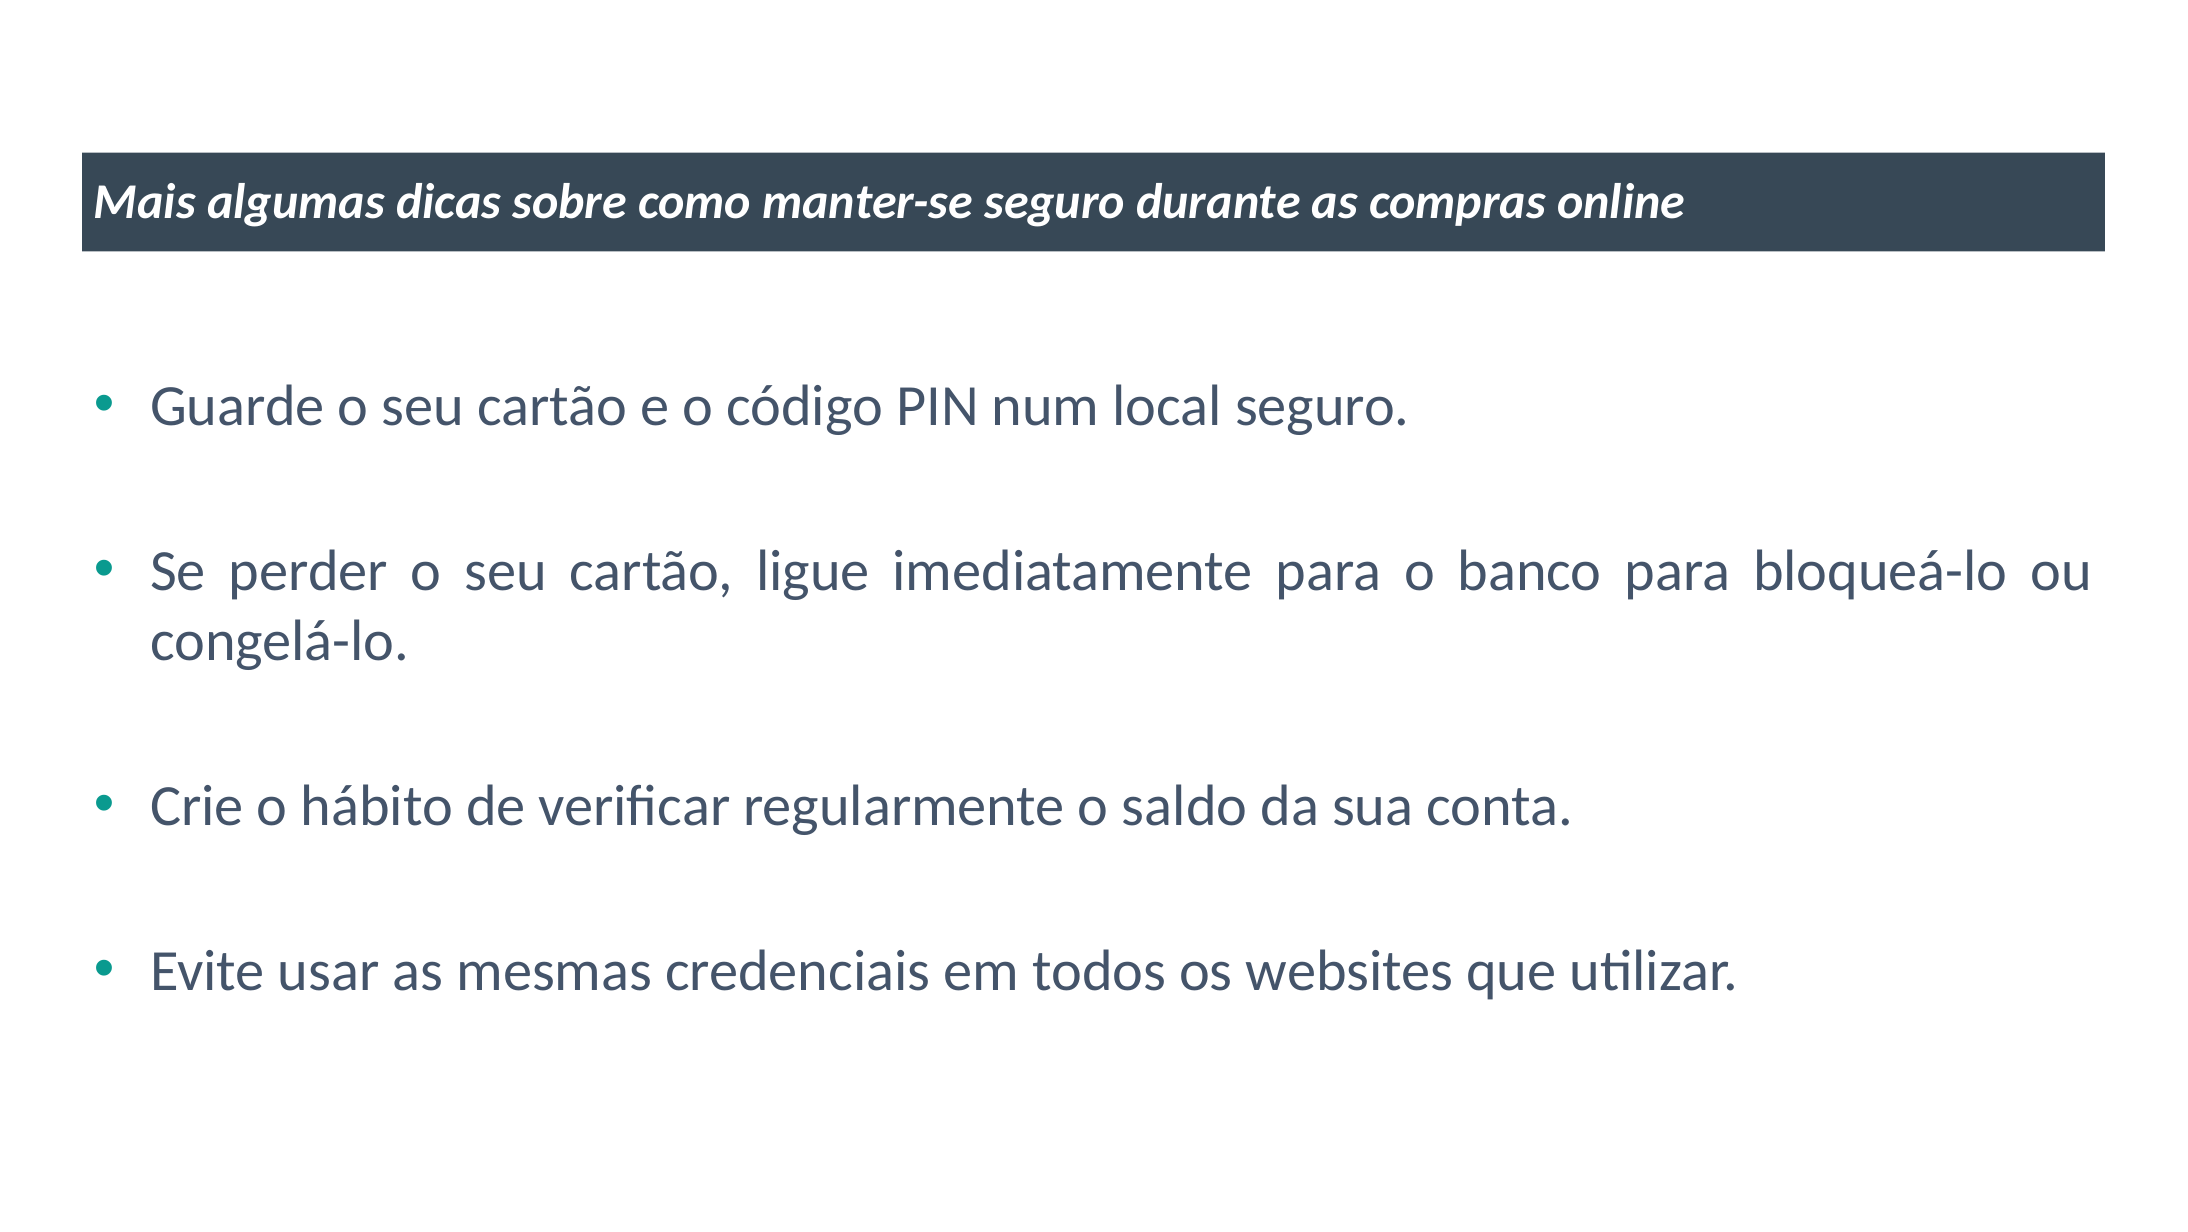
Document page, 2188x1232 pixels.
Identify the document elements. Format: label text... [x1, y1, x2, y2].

list Guarde o seu cartão e o código PIN num local seguro. Se perder o seu cartão, ligue imediatamente para o banco para bloqueá-lo ou congelá-lo. Crie o hábito de verificar regularmente o saldo da sua conta. Evite usar as mesmas credenciais em todos os websites que utilizar. [82, 359, 2105, 1108]
list Mais algumas dicas sobre como manter-se seguro durante as compras online [82, 152, 2105, 252]
